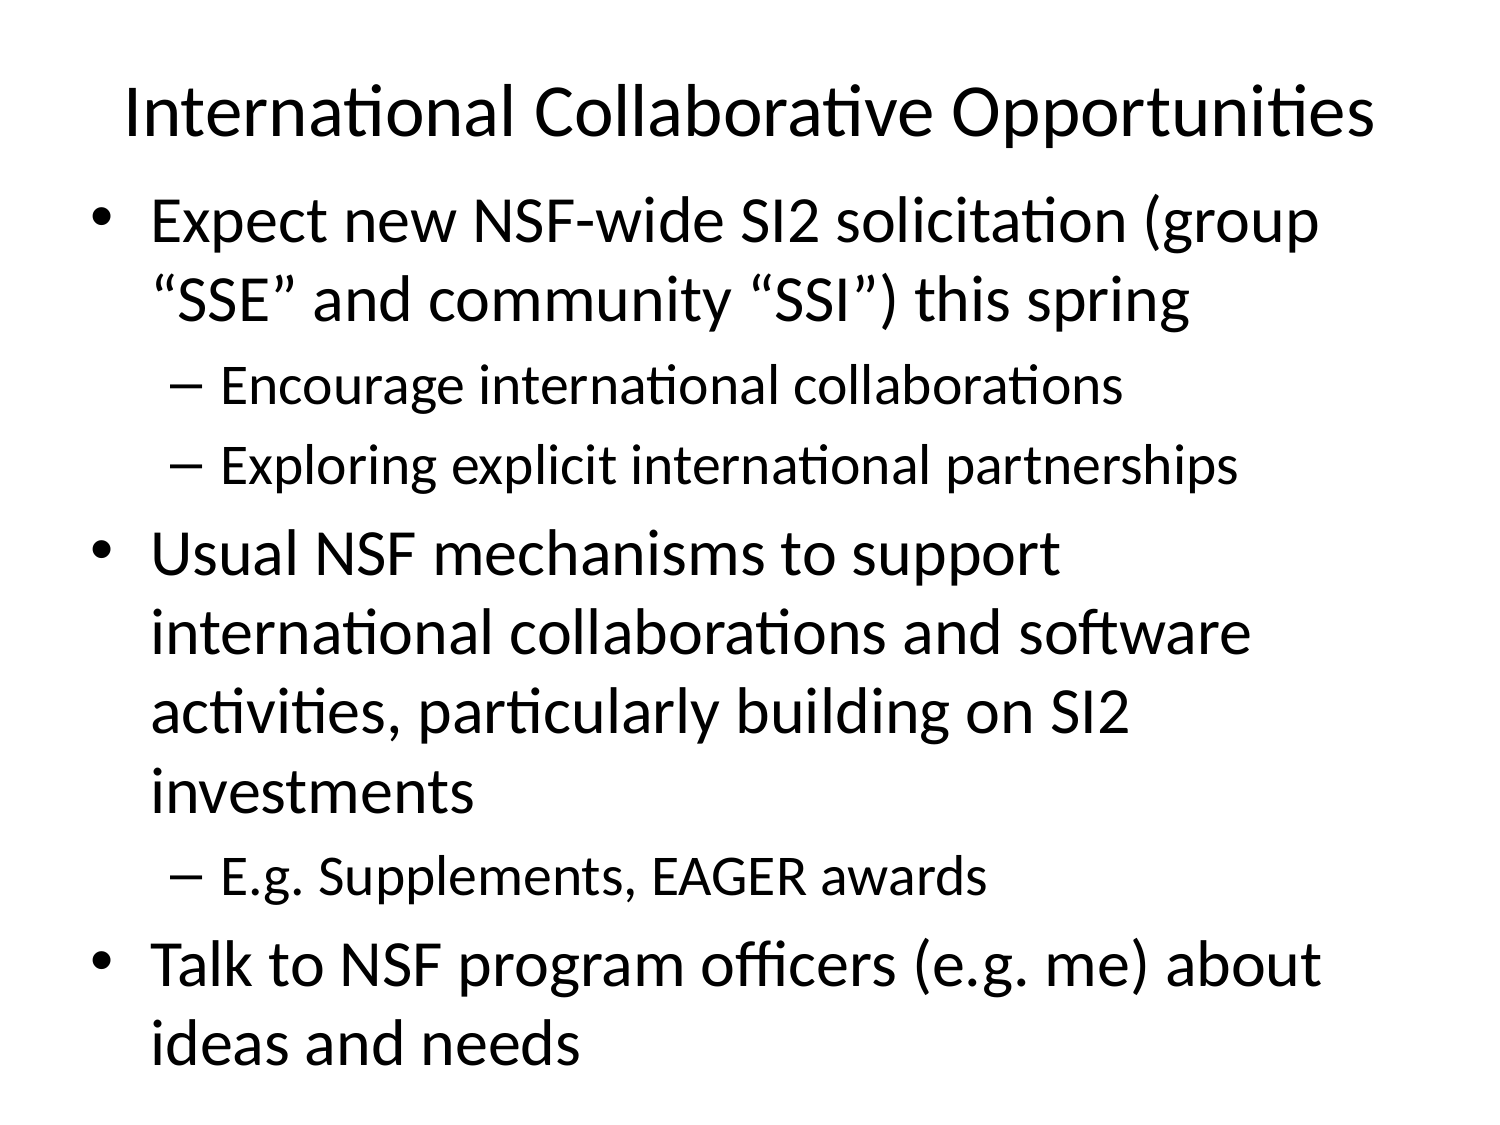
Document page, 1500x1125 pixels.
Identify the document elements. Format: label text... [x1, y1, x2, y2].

list Expect new NSF-wide SI2 solicitation (group “SSE” and community “SSI”) this spring Encourage international collaborations Exploring explicit international partnerships Usual NSF mechanisms to support international collaborations and software activities, particularly building on SI2 investments E.g. Supplements, EAGER awards Talk to NSF program officers (e.g. me) about ideas and needs [75, 169, 1425, 1093]
title International Collaborative Opportunities [0, 12, 1500, 201]
